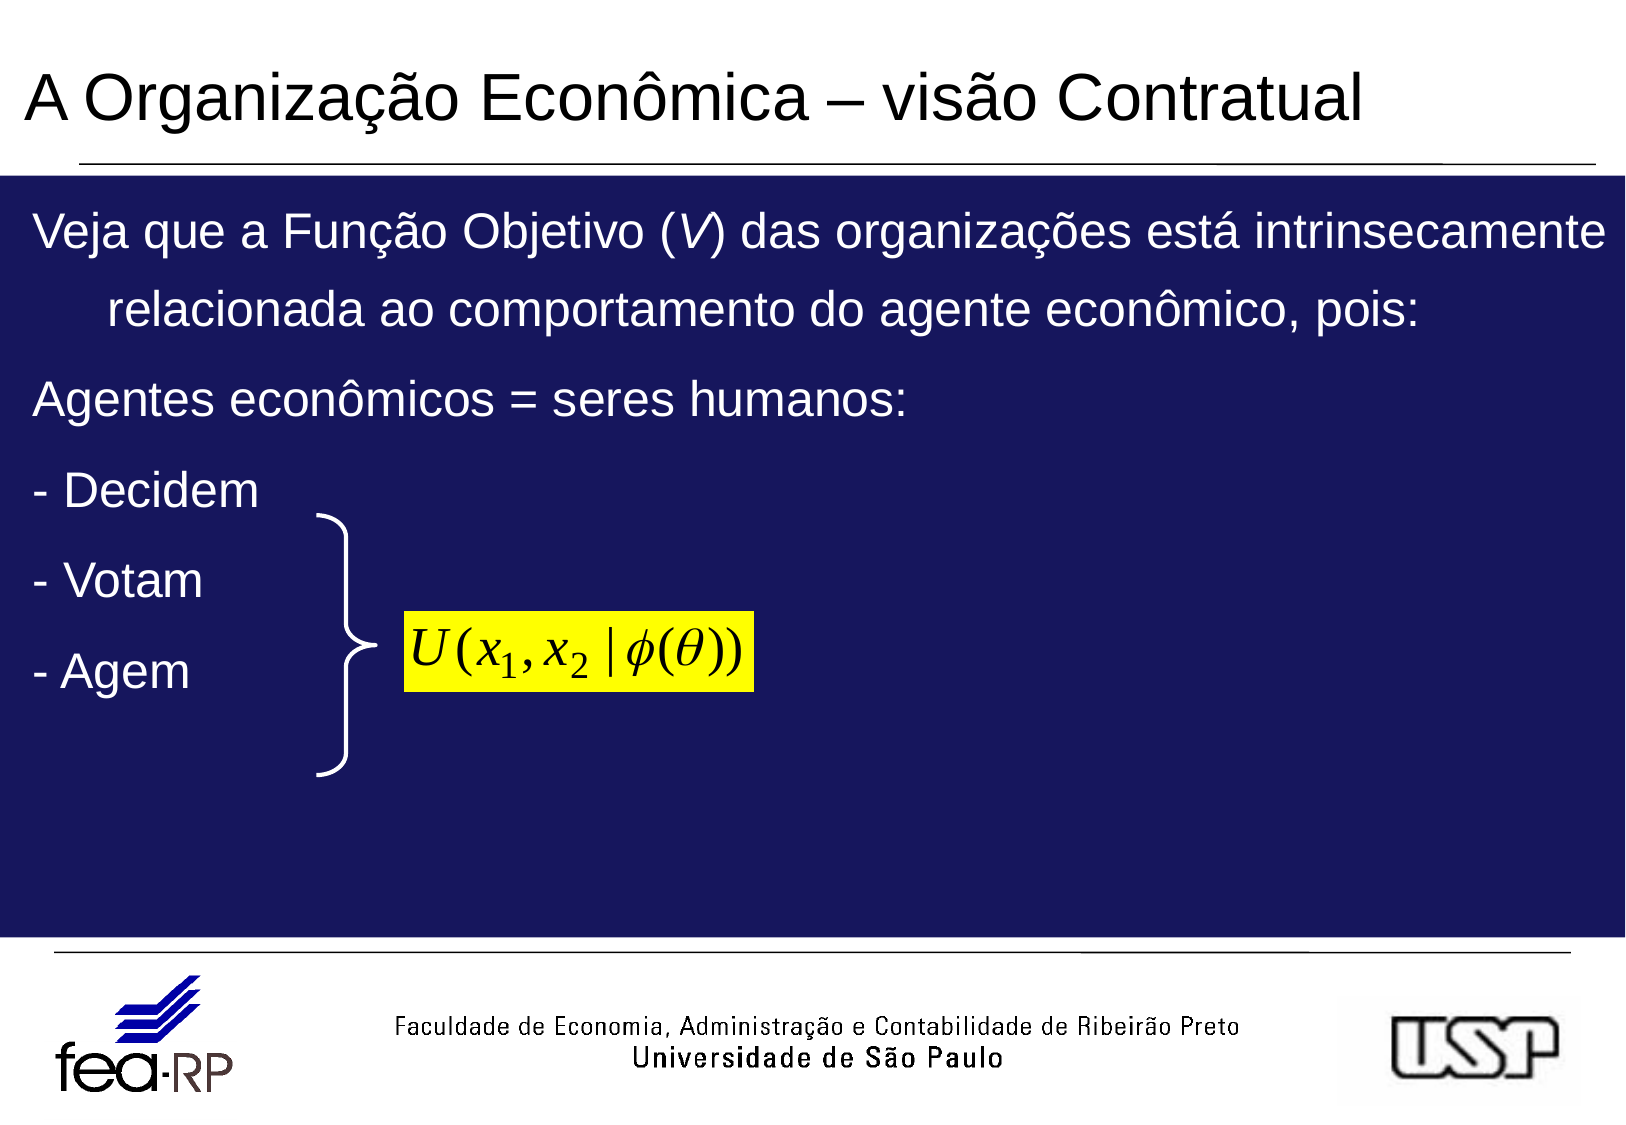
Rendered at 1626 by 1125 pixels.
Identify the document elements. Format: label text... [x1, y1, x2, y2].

picture [1337, 996, 1581, 1106]
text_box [403, 610, 754, 693]
picture [44, 964, 237, 1120]
text_box [316, 515, 376, 776]
list Veja que a Função Objetivo (V) das organizações está intrinsecamente relacionada ao comportamento do agente econômico, pois: Agentes econômicos = seres humanos: - Decidem - Votam - Agem [17, 172, 1626, 894]
title A Organização Econômica – visão Contratual [9, 24, 1569, 163]
picture [390, 987, 1248, 1101]
